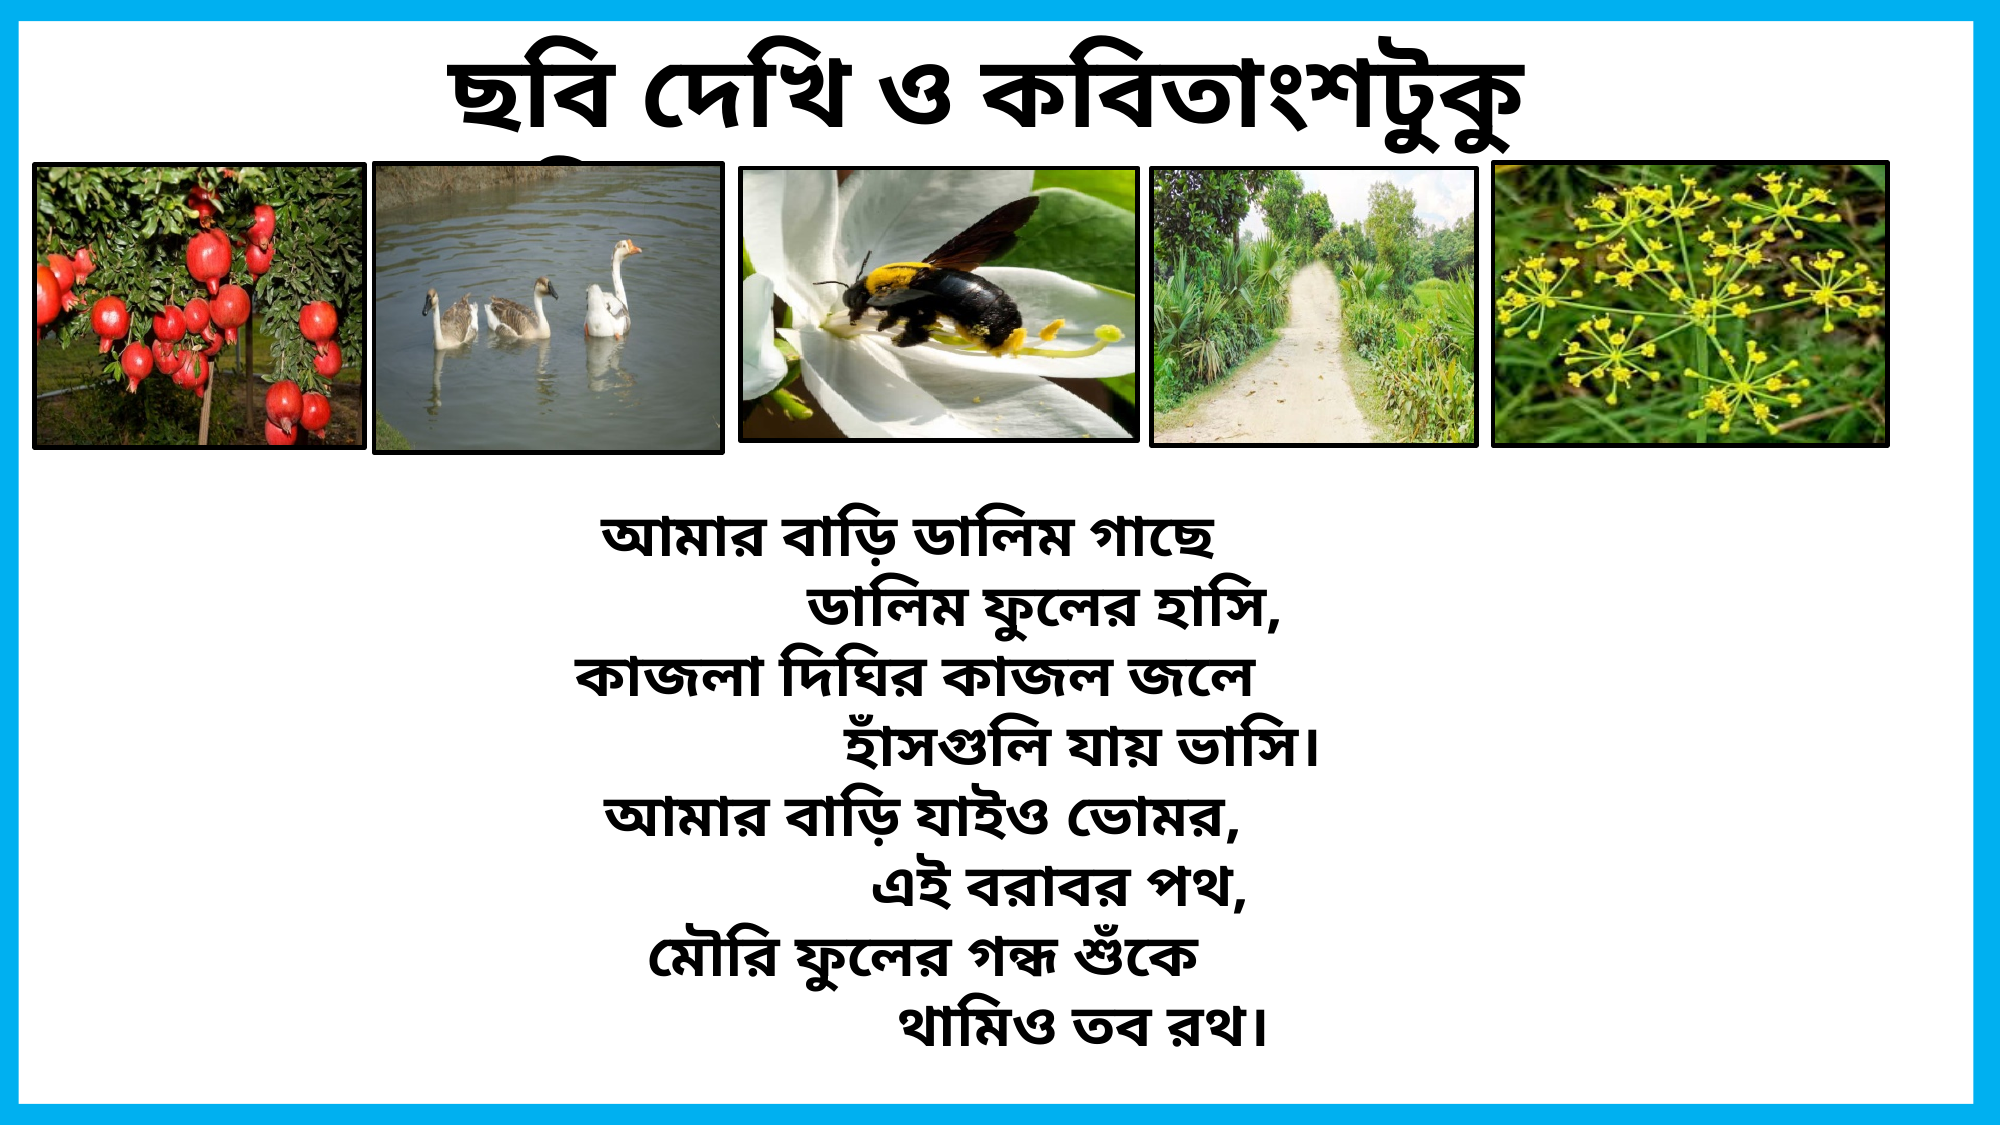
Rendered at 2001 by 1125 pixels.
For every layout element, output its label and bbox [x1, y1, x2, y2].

text_box [0, 0, 2000, 1125]
text_box [36, 164, 1886, 450]
